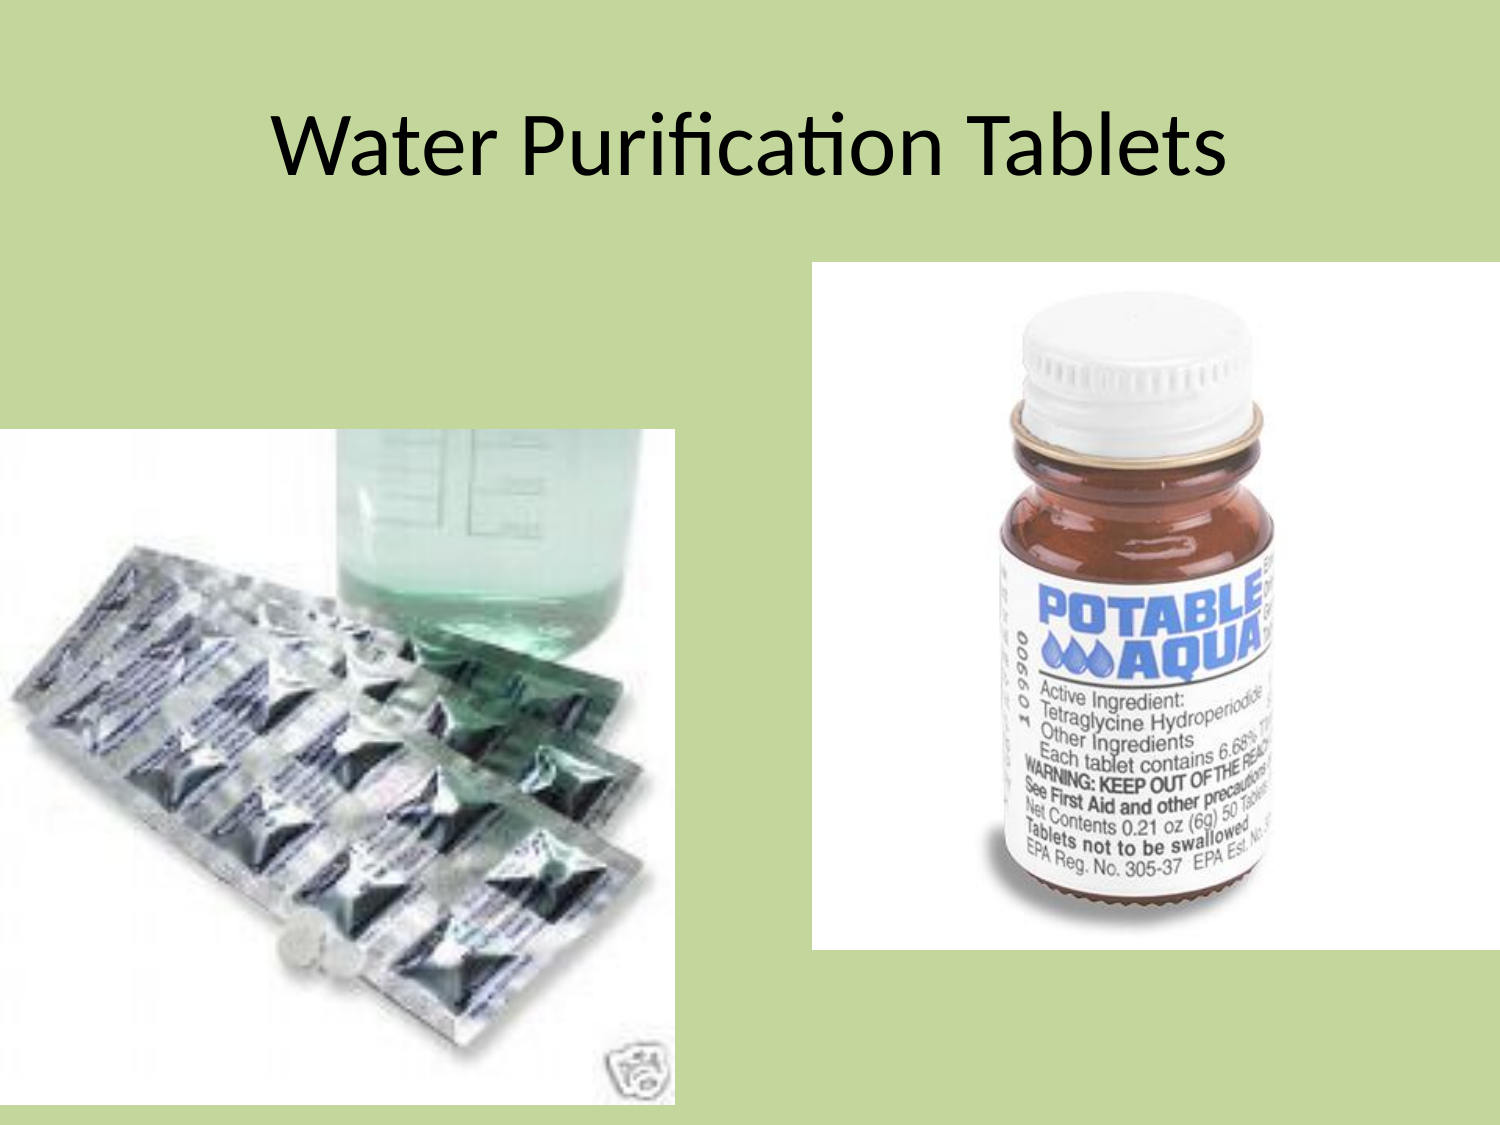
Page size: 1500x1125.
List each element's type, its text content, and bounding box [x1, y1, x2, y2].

picture [812, 262, 1500, 951]
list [0, 429, 676, 1105]
title Water Purification Tablets [75, 45, 1425, 233]
